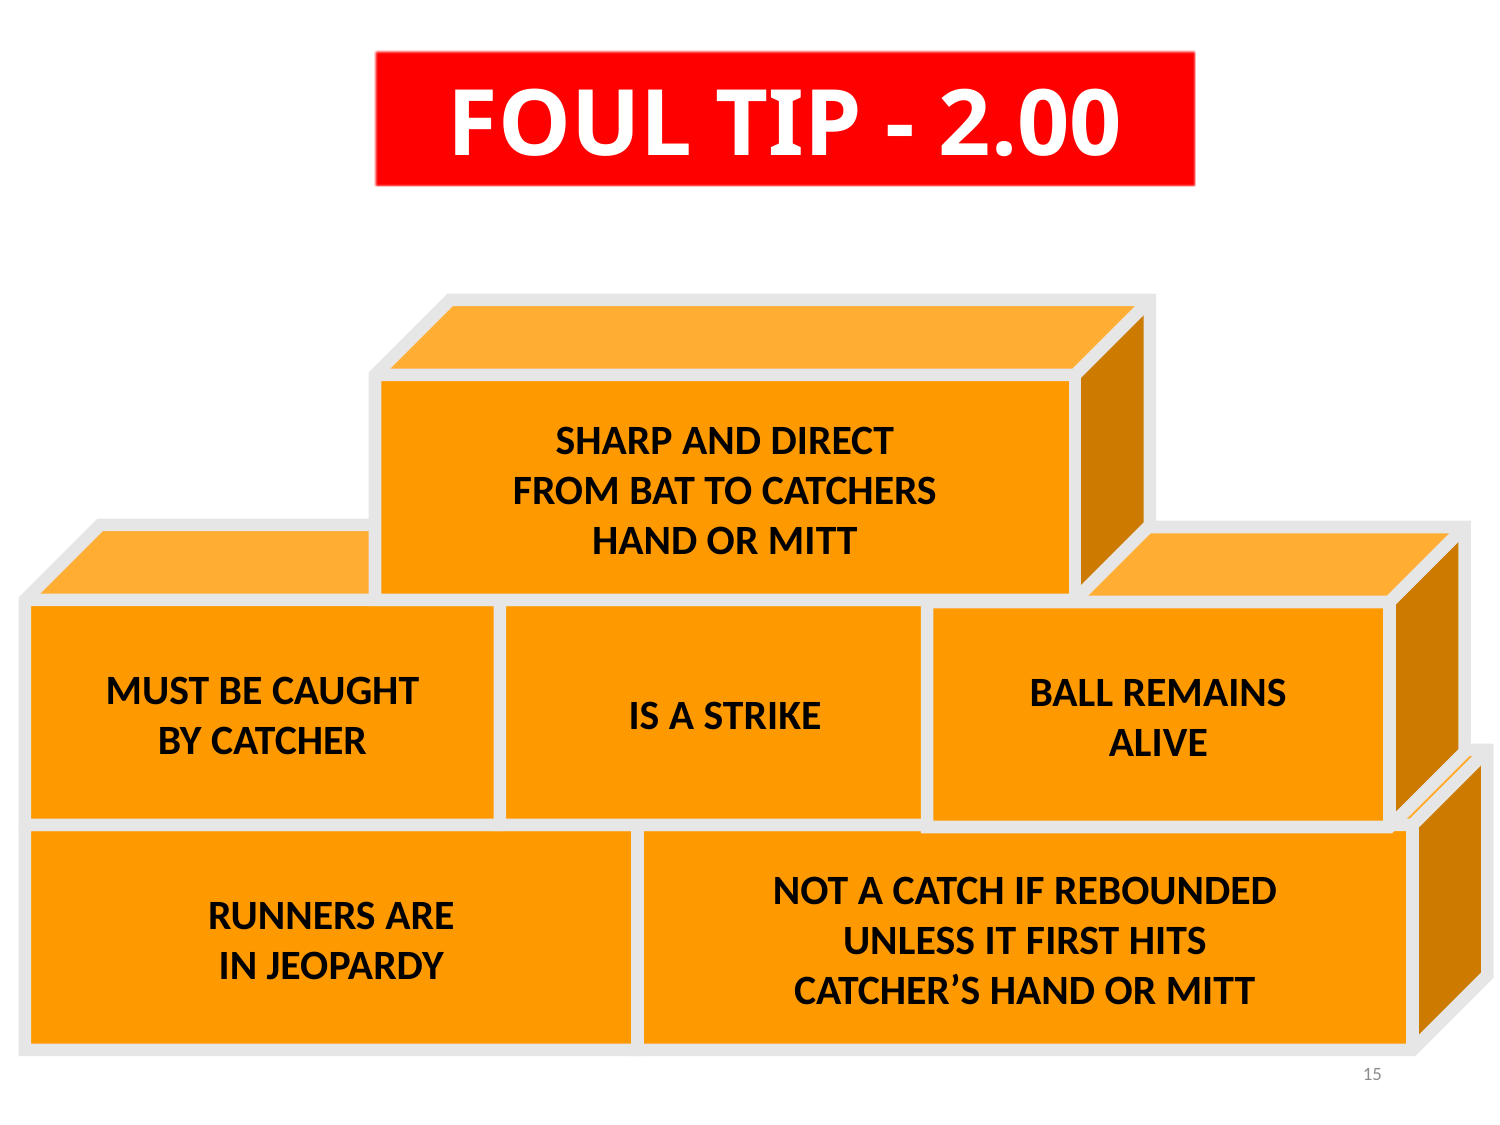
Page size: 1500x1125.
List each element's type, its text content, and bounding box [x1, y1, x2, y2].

text_box NOT A CATCH IF REBOUNDED UNLESS IT FIRST HITS CATCHER’S HAND OR MITT [637, 749, 1488, 1050]
text_box RUNNERS ARE IN JEOPARDY [24, 825, 637, 1050]
text_box IS A STRIKE [499, 600, 928, 825]
text_box MUST BE CAUGHT BY CATCHER [24, 524, 499, 825]
text_box FOUL TIP - 2.00 [378, 54, 1193, 184]
text_box BALL REMAINS ALIVE [927, 527, 1465, 828]
slide_number 15 [1059, 1042, 1397, 1103]
text_box SHARP AND DIRECT FROM BAT TO CATCHERS HAND OR MITT [375, 299, 1150, 600]
